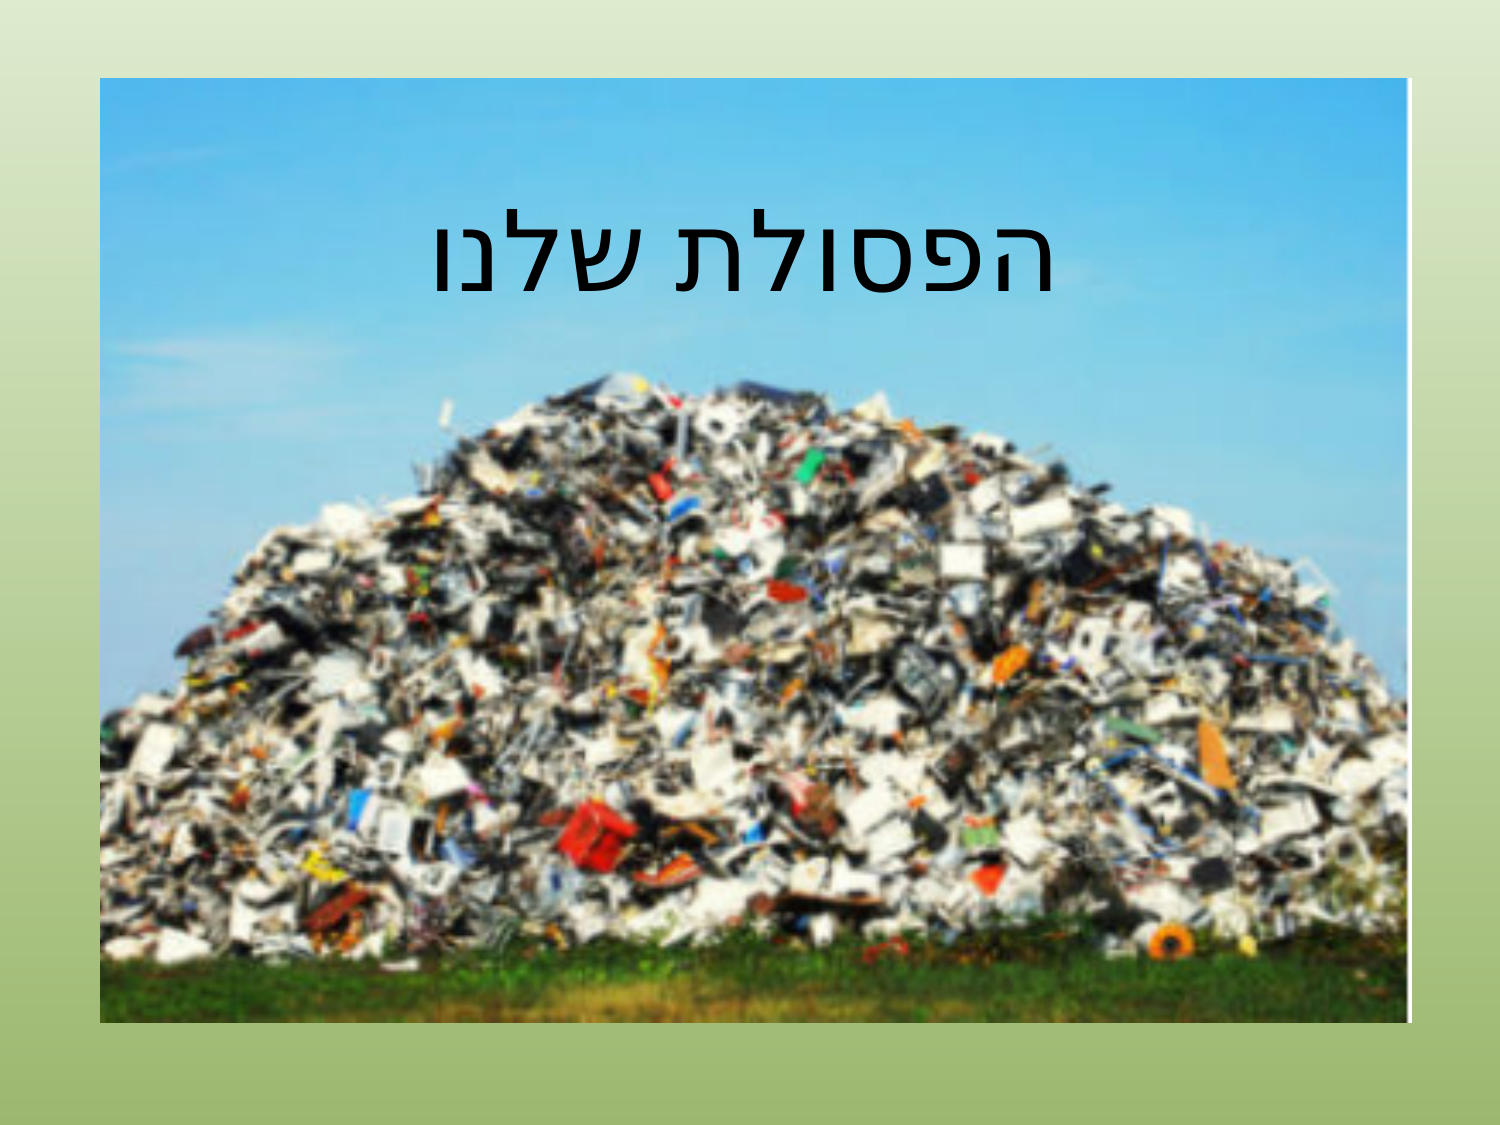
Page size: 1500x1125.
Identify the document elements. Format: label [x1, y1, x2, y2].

picture [100, 77, 1412, 1024]
